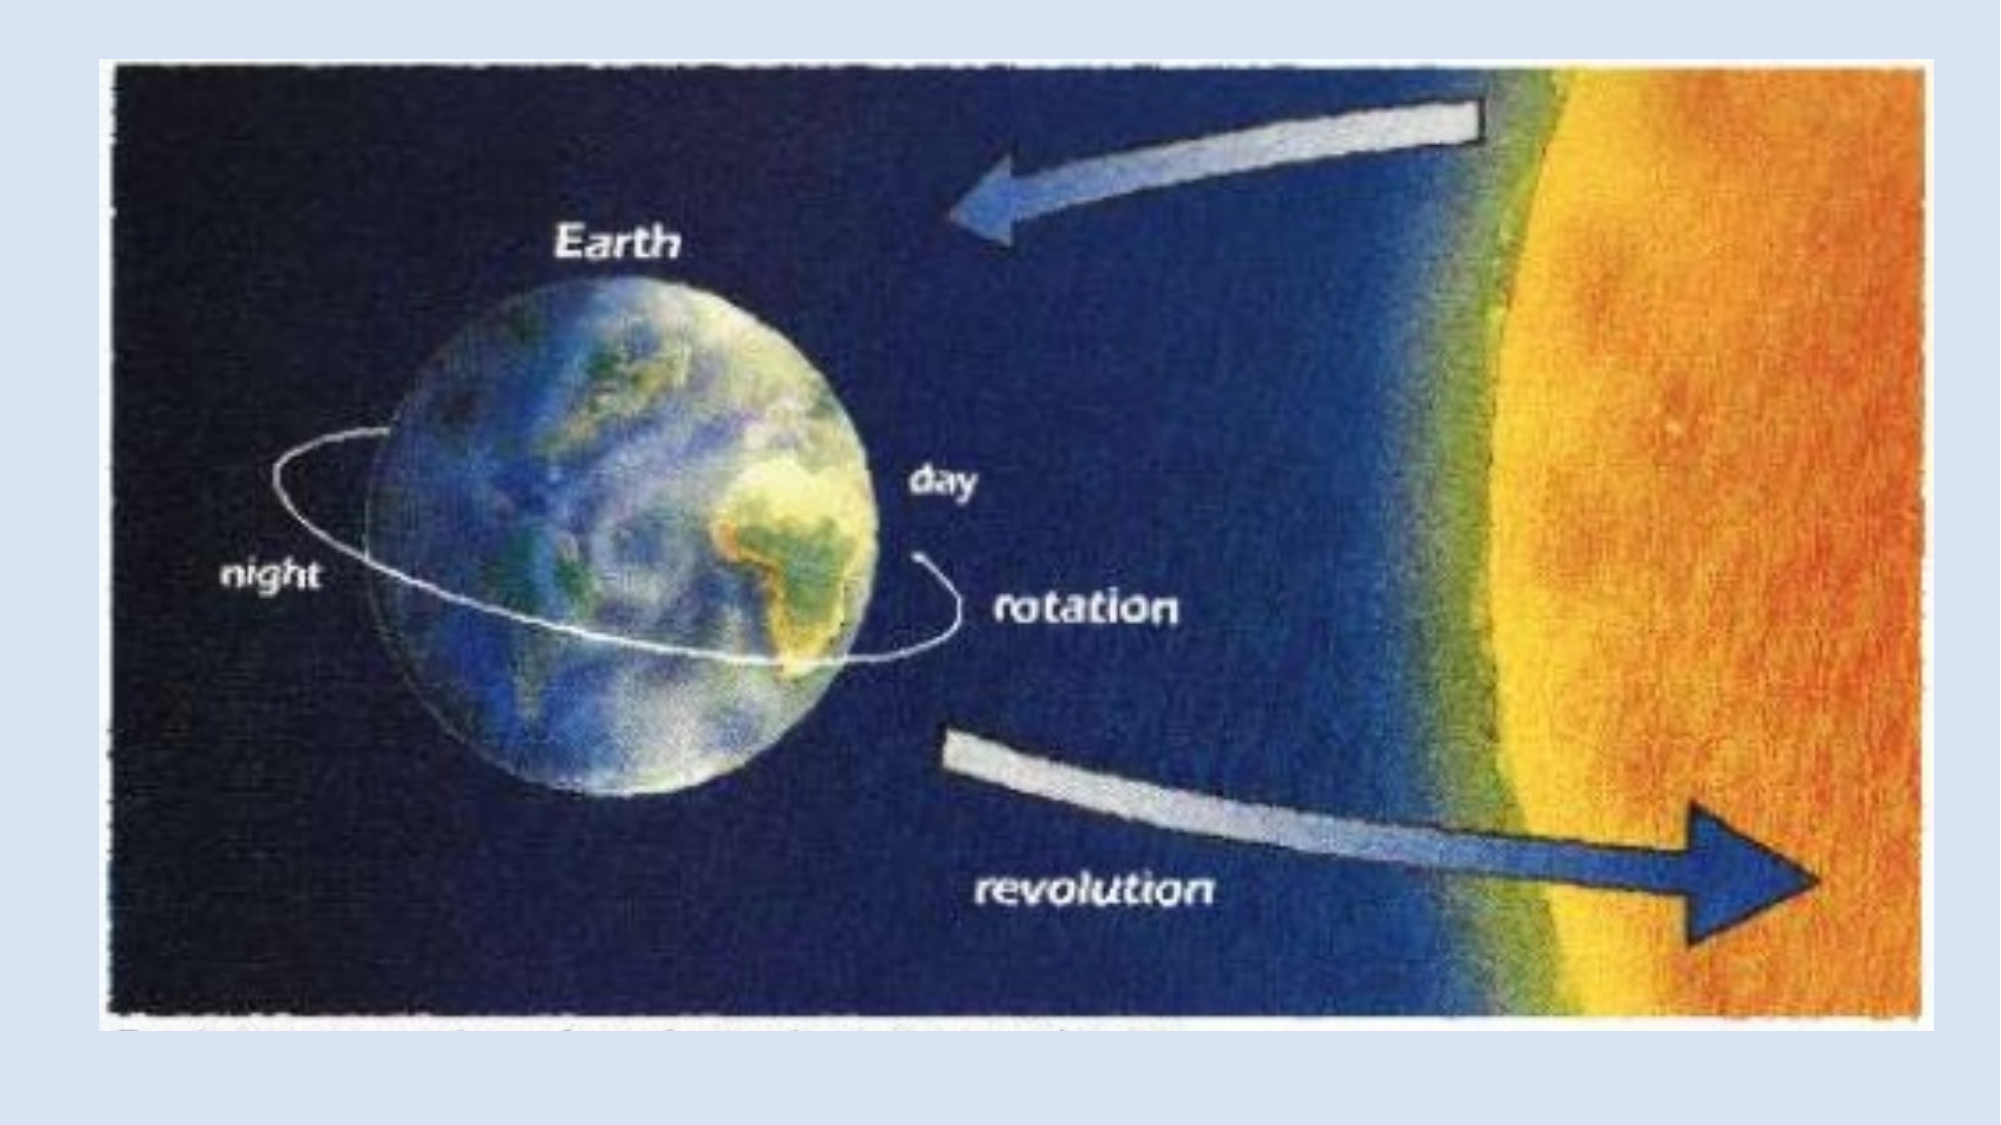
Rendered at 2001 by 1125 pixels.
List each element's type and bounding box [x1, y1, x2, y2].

picture [99, 59, 1934, 1031]
